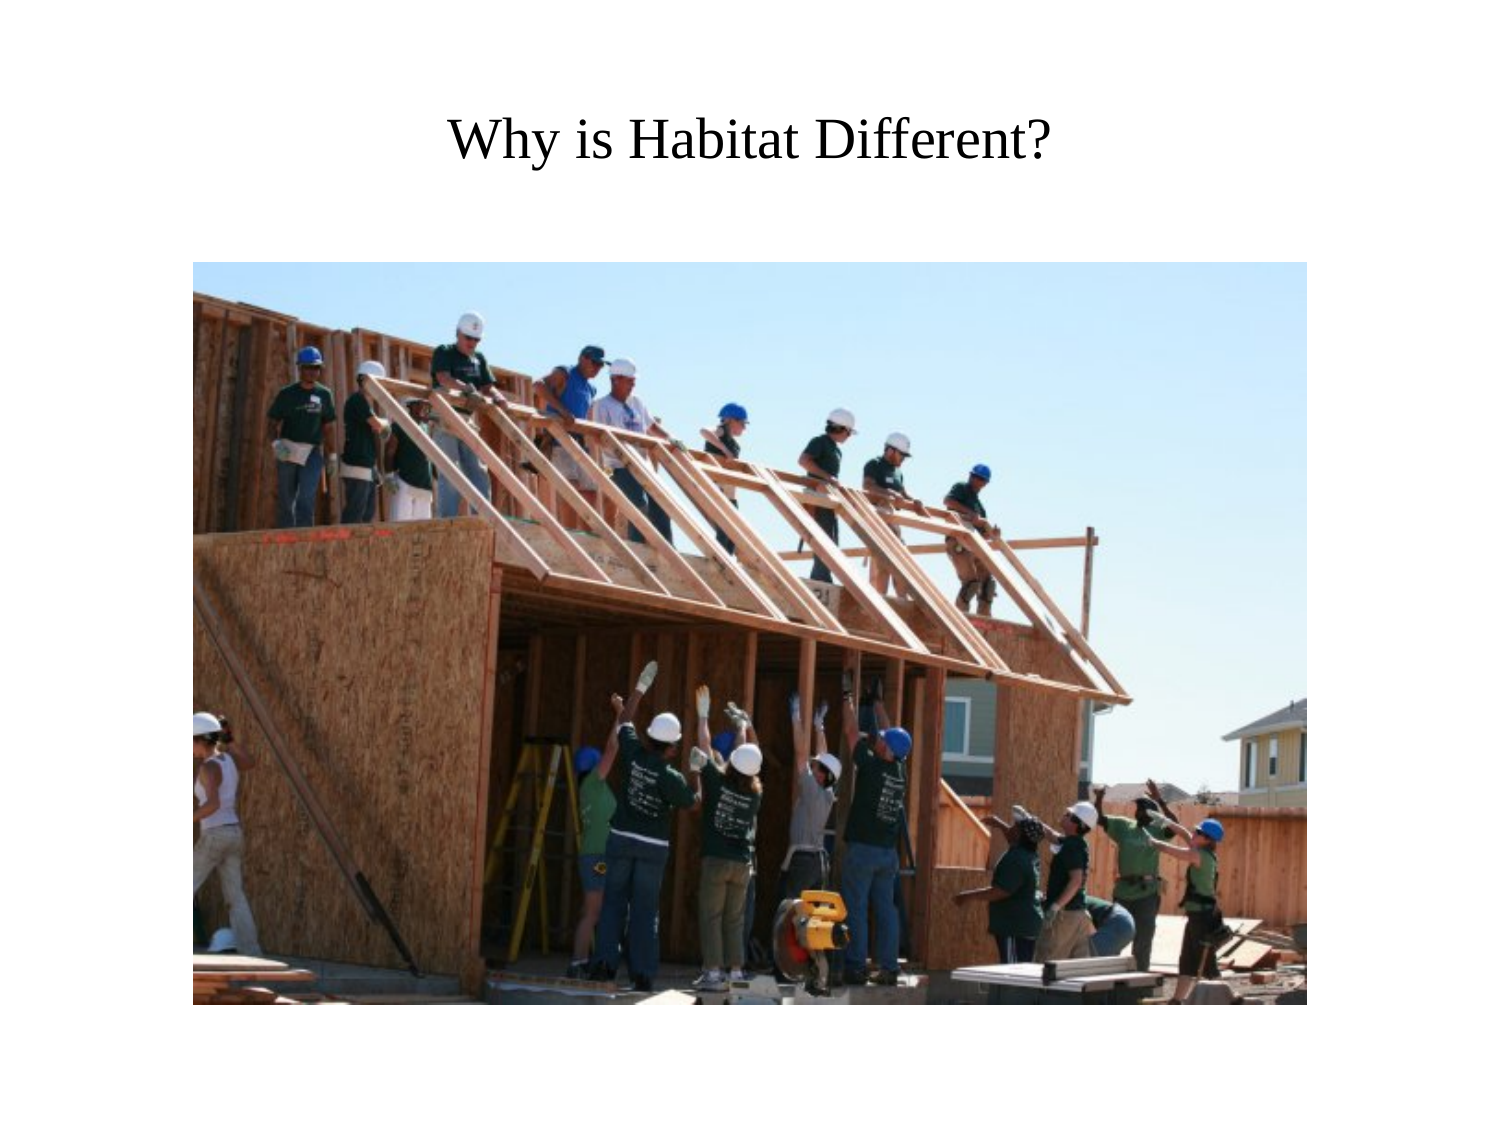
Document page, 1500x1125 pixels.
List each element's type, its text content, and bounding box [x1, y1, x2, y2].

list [193, 262, 1307, 1006]
title Why is Habitat Different? [75, 45, 1425, 233]
